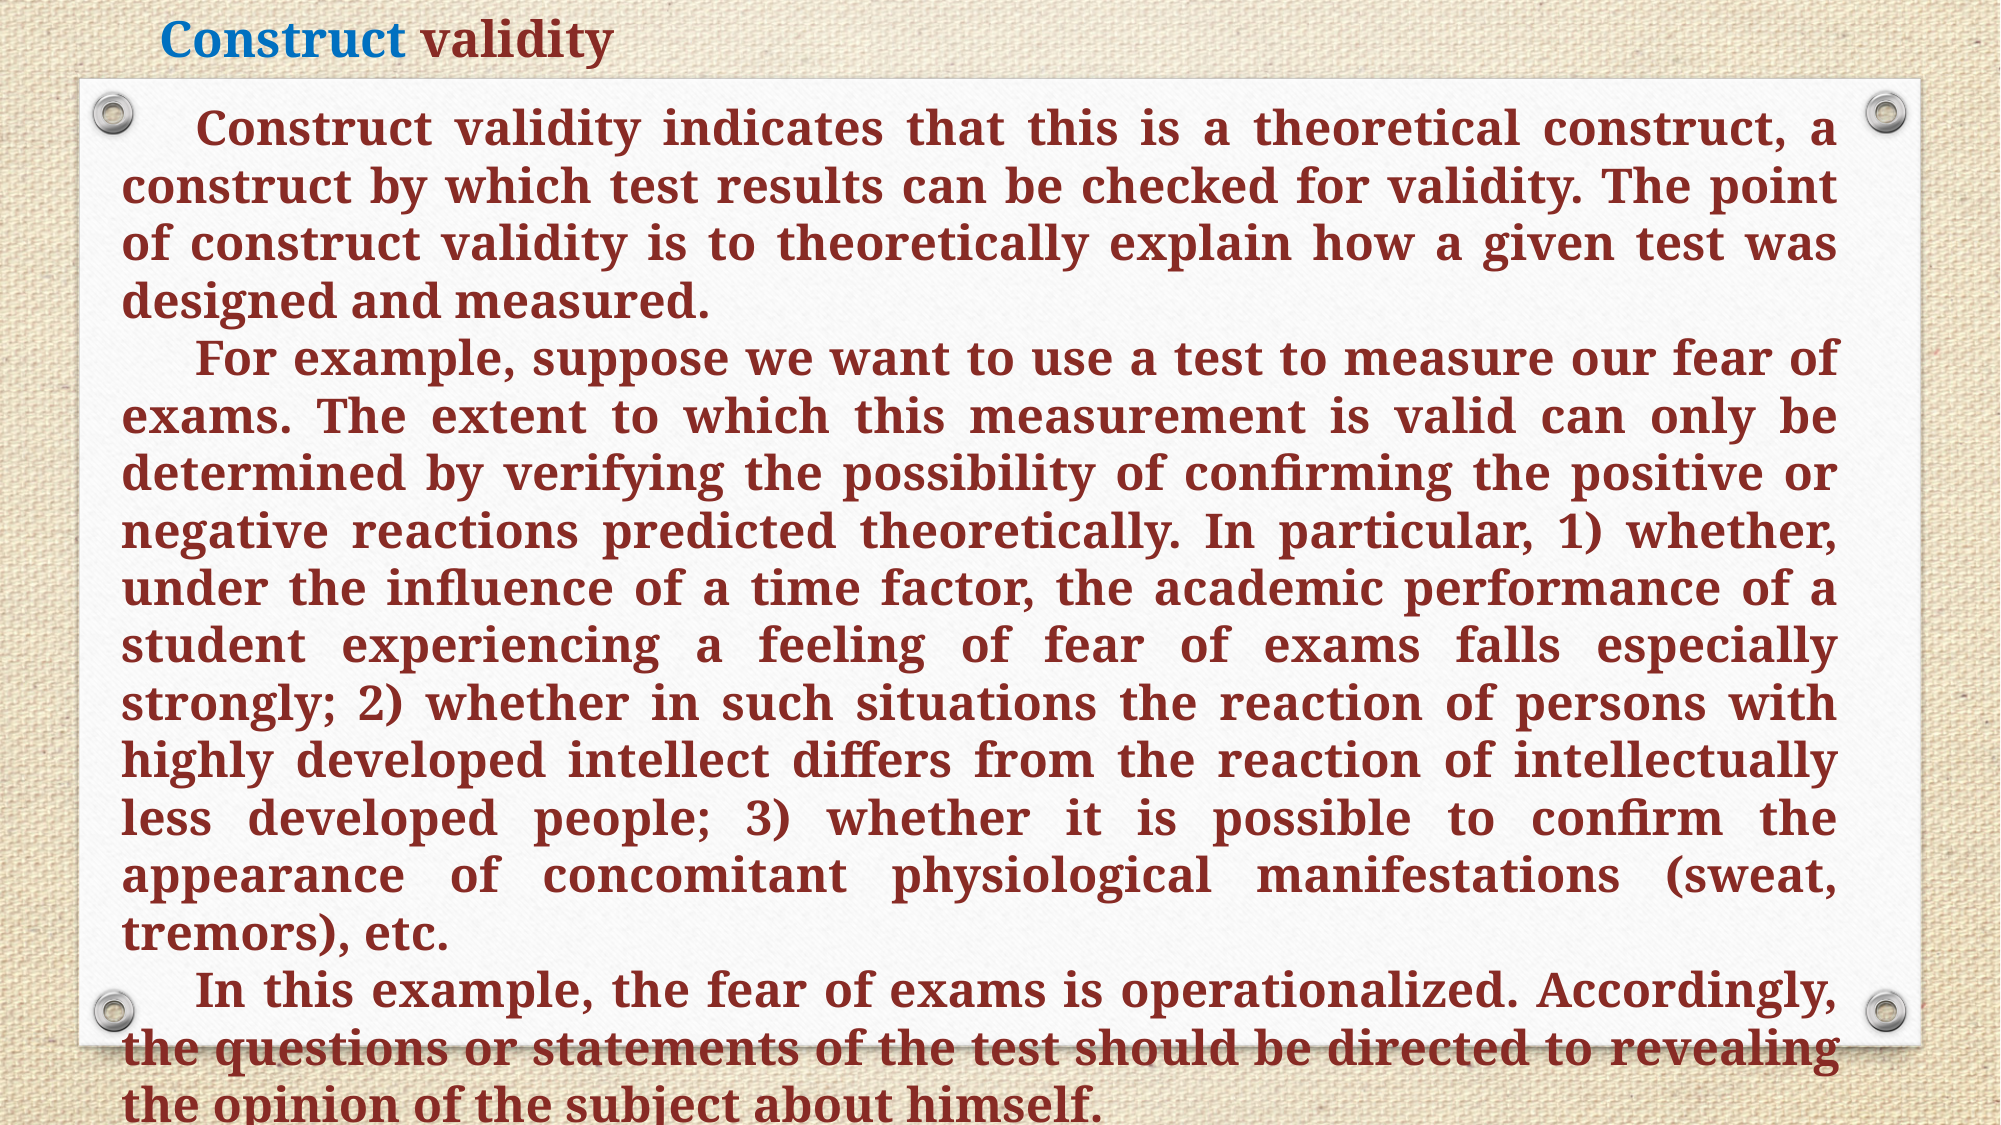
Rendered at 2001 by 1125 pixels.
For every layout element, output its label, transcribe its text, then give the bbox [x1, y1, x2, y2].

text_box Construct validity indicates that this is a theoretical construct, a construct by which test results can be checked for validity. The point of construct validity is to theoretically explain how a given test was designed and measured. For example, suppose we want to use a test to measure our fear of exams. The extent to which this measurement is valid can only be determined by verifying the possibility of confirming the positive or negative reactions predicted theoretically. In particular, 1) whether, under the influence of a time factor, the academic performance of a student experiencing a feeling of fear of exams falls especially strongly; 2) whether in such situations the reaction of persons with highly developed intellect differs from the reaction of intellectually less developed people; 3) whether it is possible to confirm the appearance of concomitant physiological manifestations (sweat, tremors), etc. In this example, the fear of exams is operationalized. Accordingly, the questions or statements of the test should be directed to revealing the opinion of the subject about himself. [106, 90, 1856, 1125]
text_box Construct validity [143, 0, 1363, 76]
picture [0, 0, 2001, 1125]
